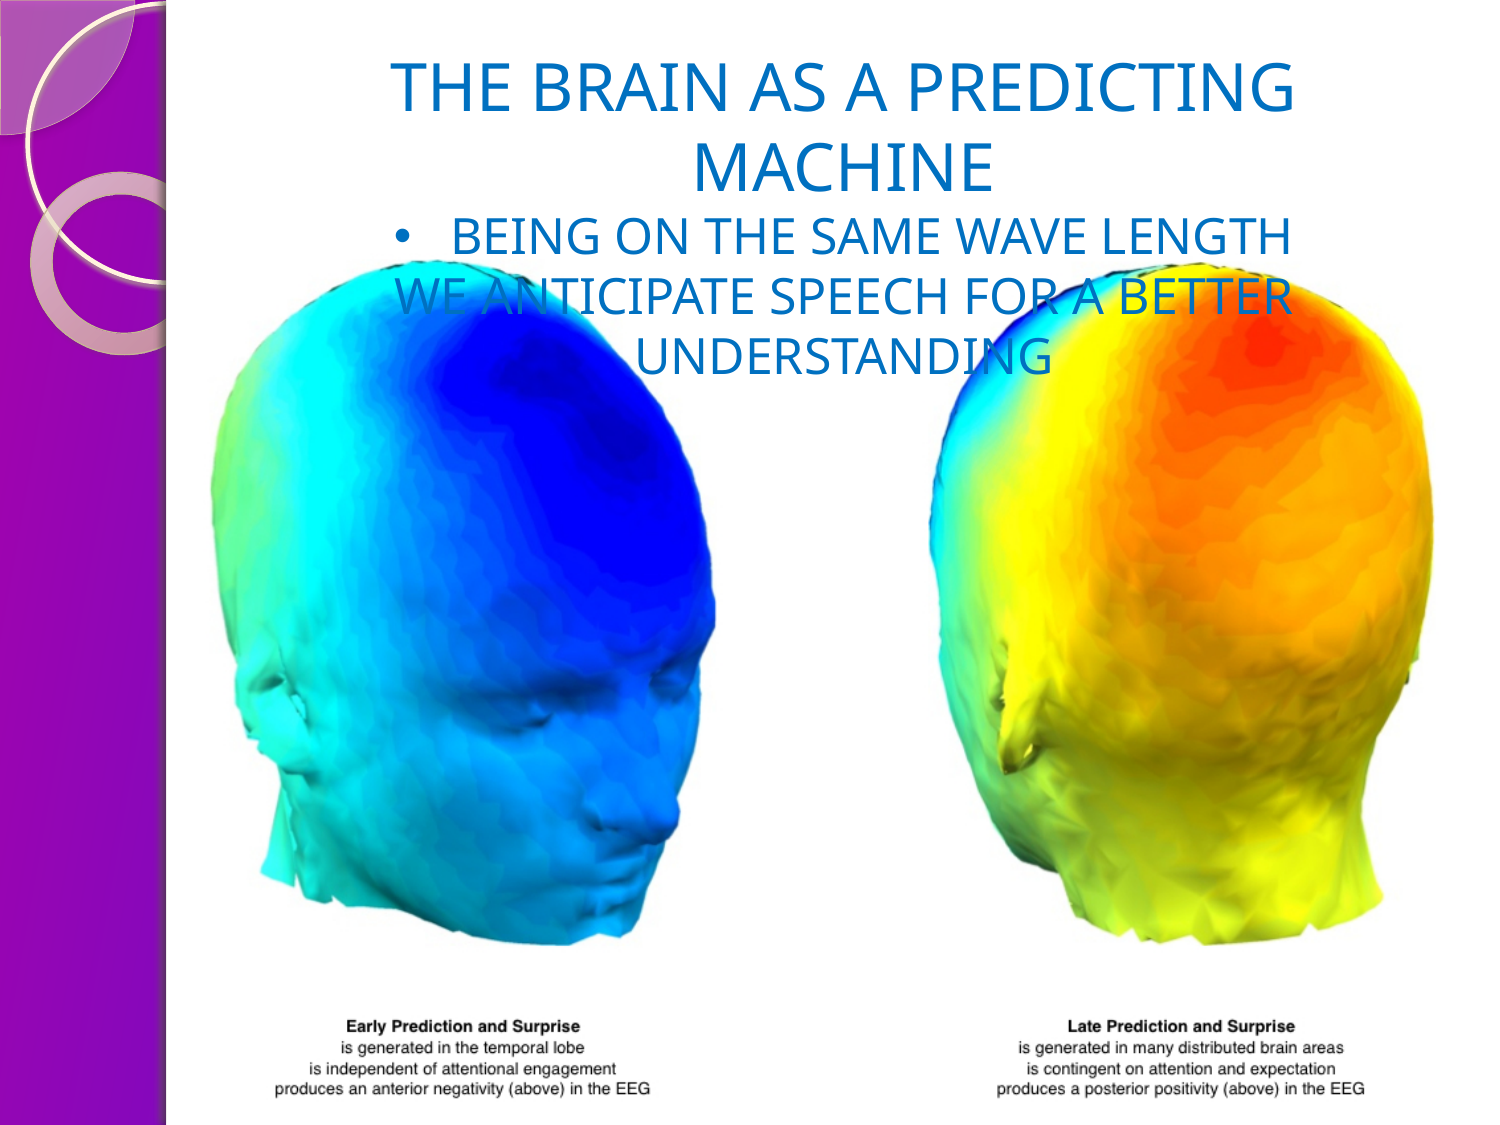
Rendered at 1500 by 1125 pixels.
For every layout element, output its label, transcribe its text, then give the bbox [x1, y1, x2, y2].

text_box The brain as a predicting machine Being on the same wave length We anticipate speech for a better understanding [249, 37, 1438, 250]
picture [203, 253, 1442, 1105]
